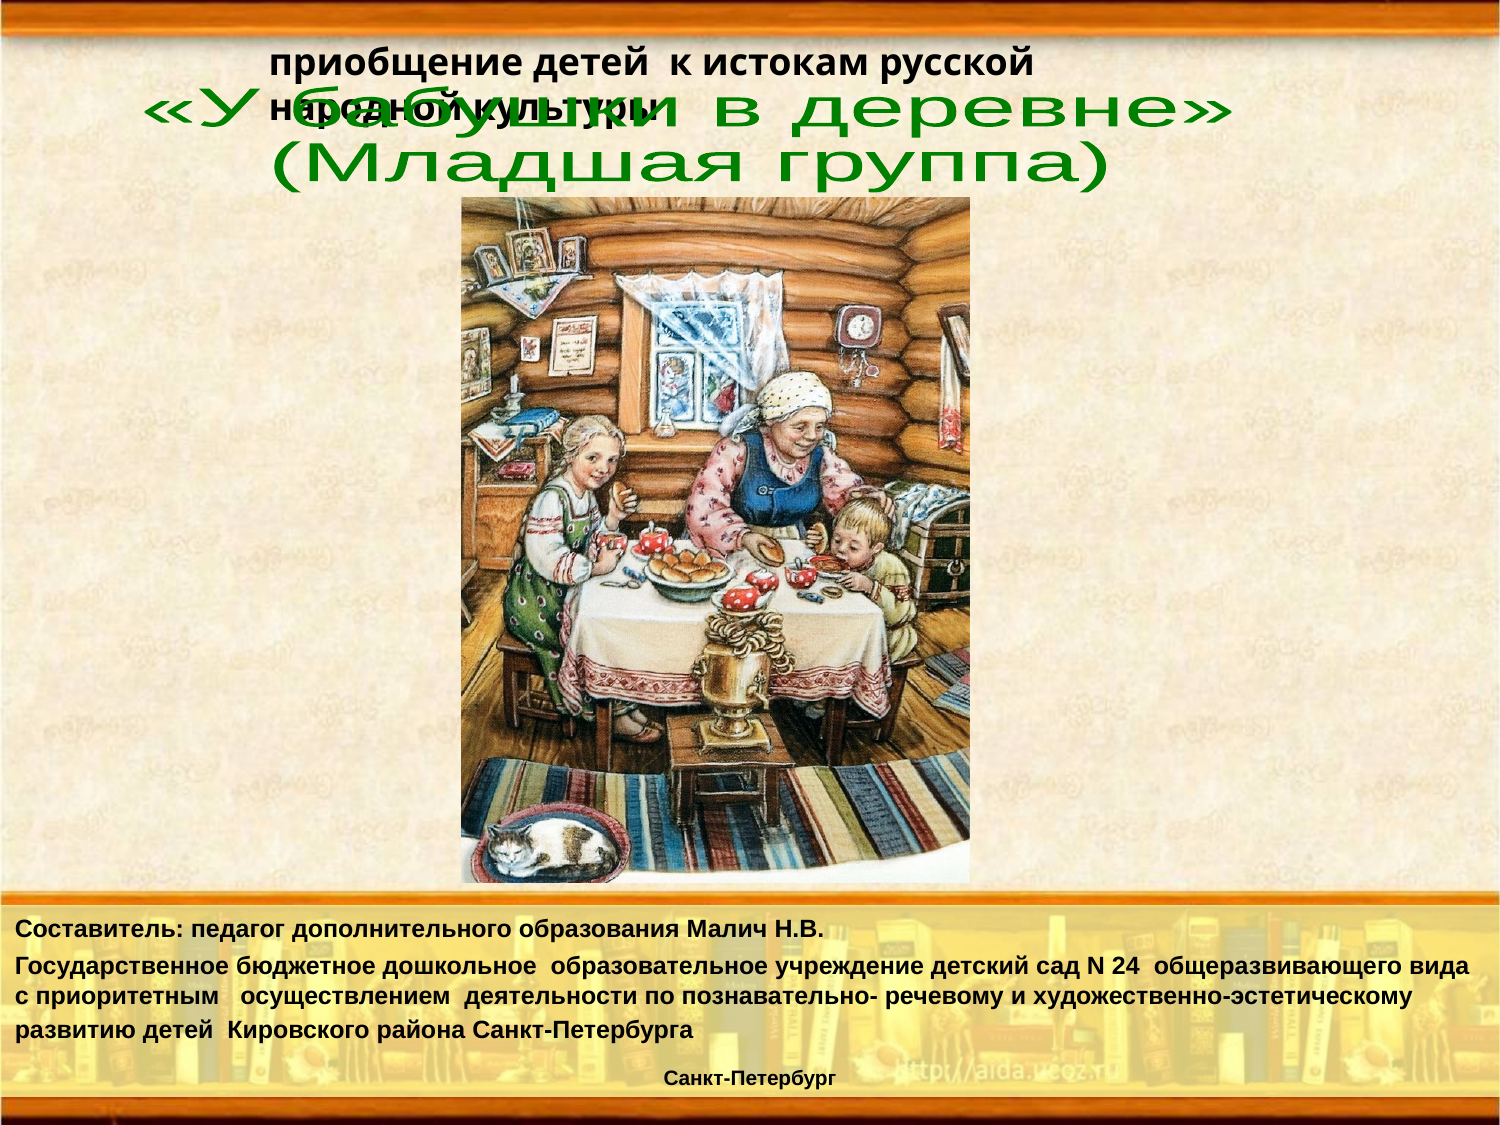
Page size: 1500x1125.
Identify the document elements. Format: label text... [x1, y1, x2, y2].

text_box приобщение детей к истокам русской народной культуры [253, 30, 1247, 136]
text_box Составитель: педагог дополнительного образования Малич Н.В. Государственное бюджетное дошкольное образовательное учреждение детский сад N 24 общеразвивающего вида с приоритетным осуществлением деятельности по познавательно- речевому и художественно-эстетическому развитию детей Кировского района Санкт-Петербурга Санкт-Петербург [0, 904, 1500, 1097]
picture [0, 1097, 1500, 1125]
picture [0, 0, 1500, 904]
